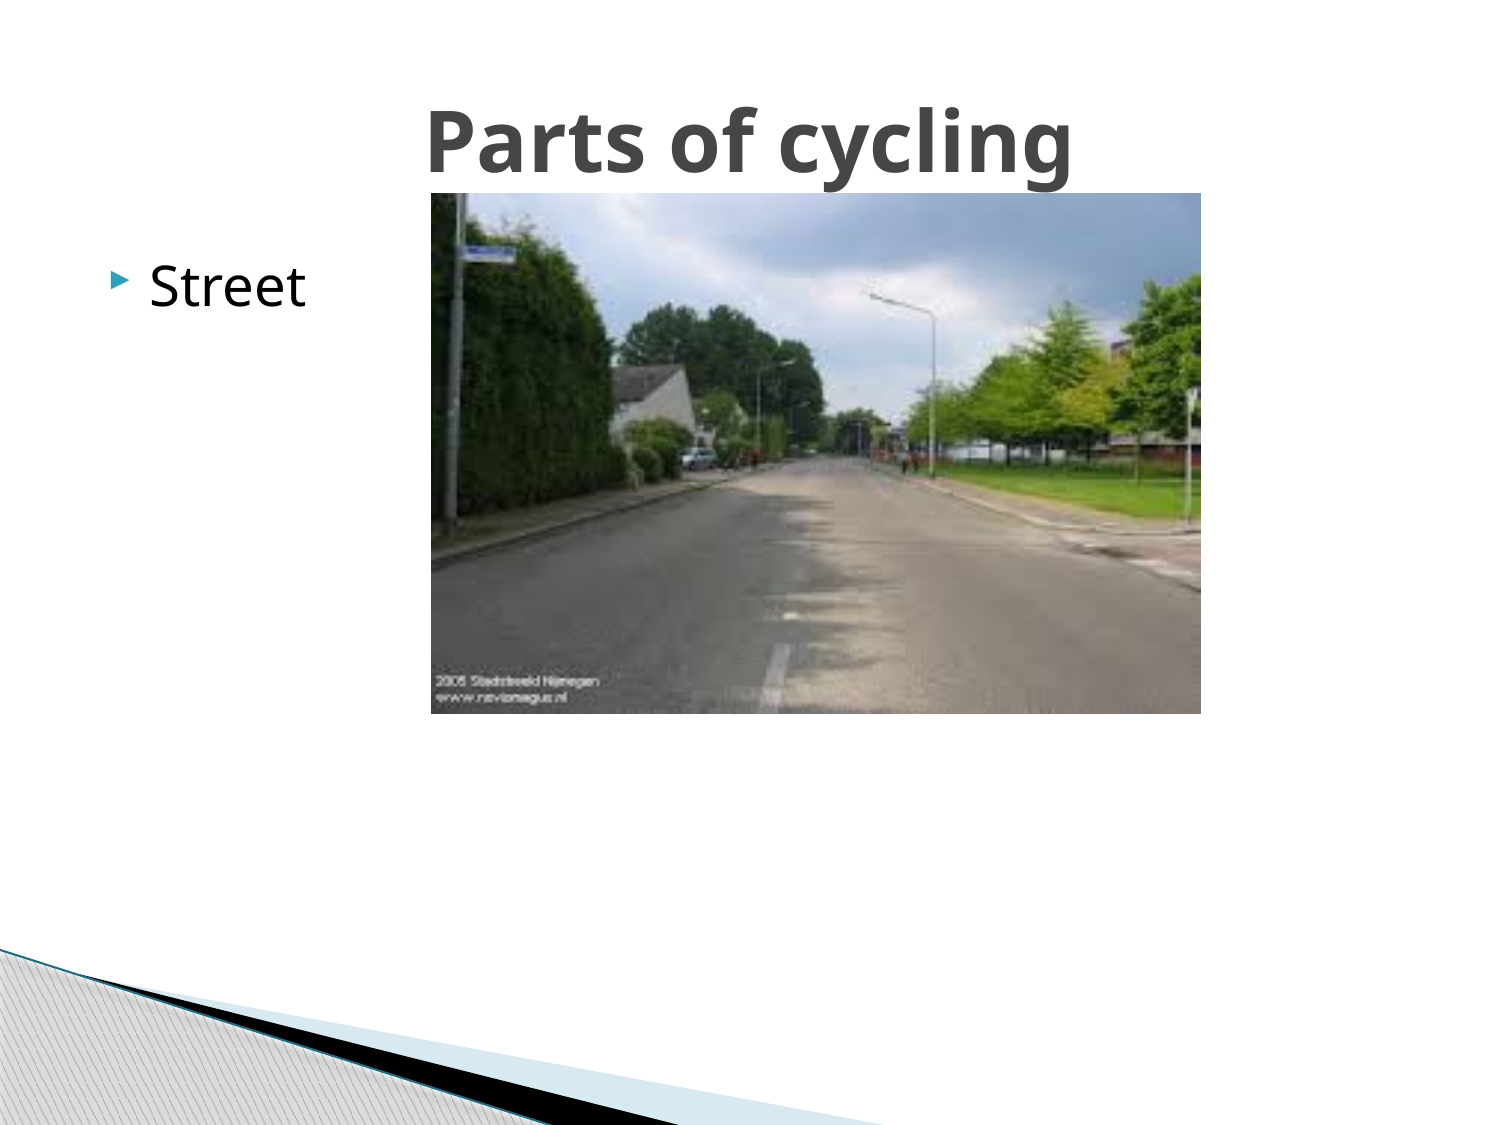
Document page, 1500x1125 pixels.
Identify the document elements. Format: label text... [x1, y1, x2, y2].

list Street [75, 243, 1425, 986]
picture [430, 193, 1201, 714]
title Parts of cycling [75, 45, 1425, 233]
